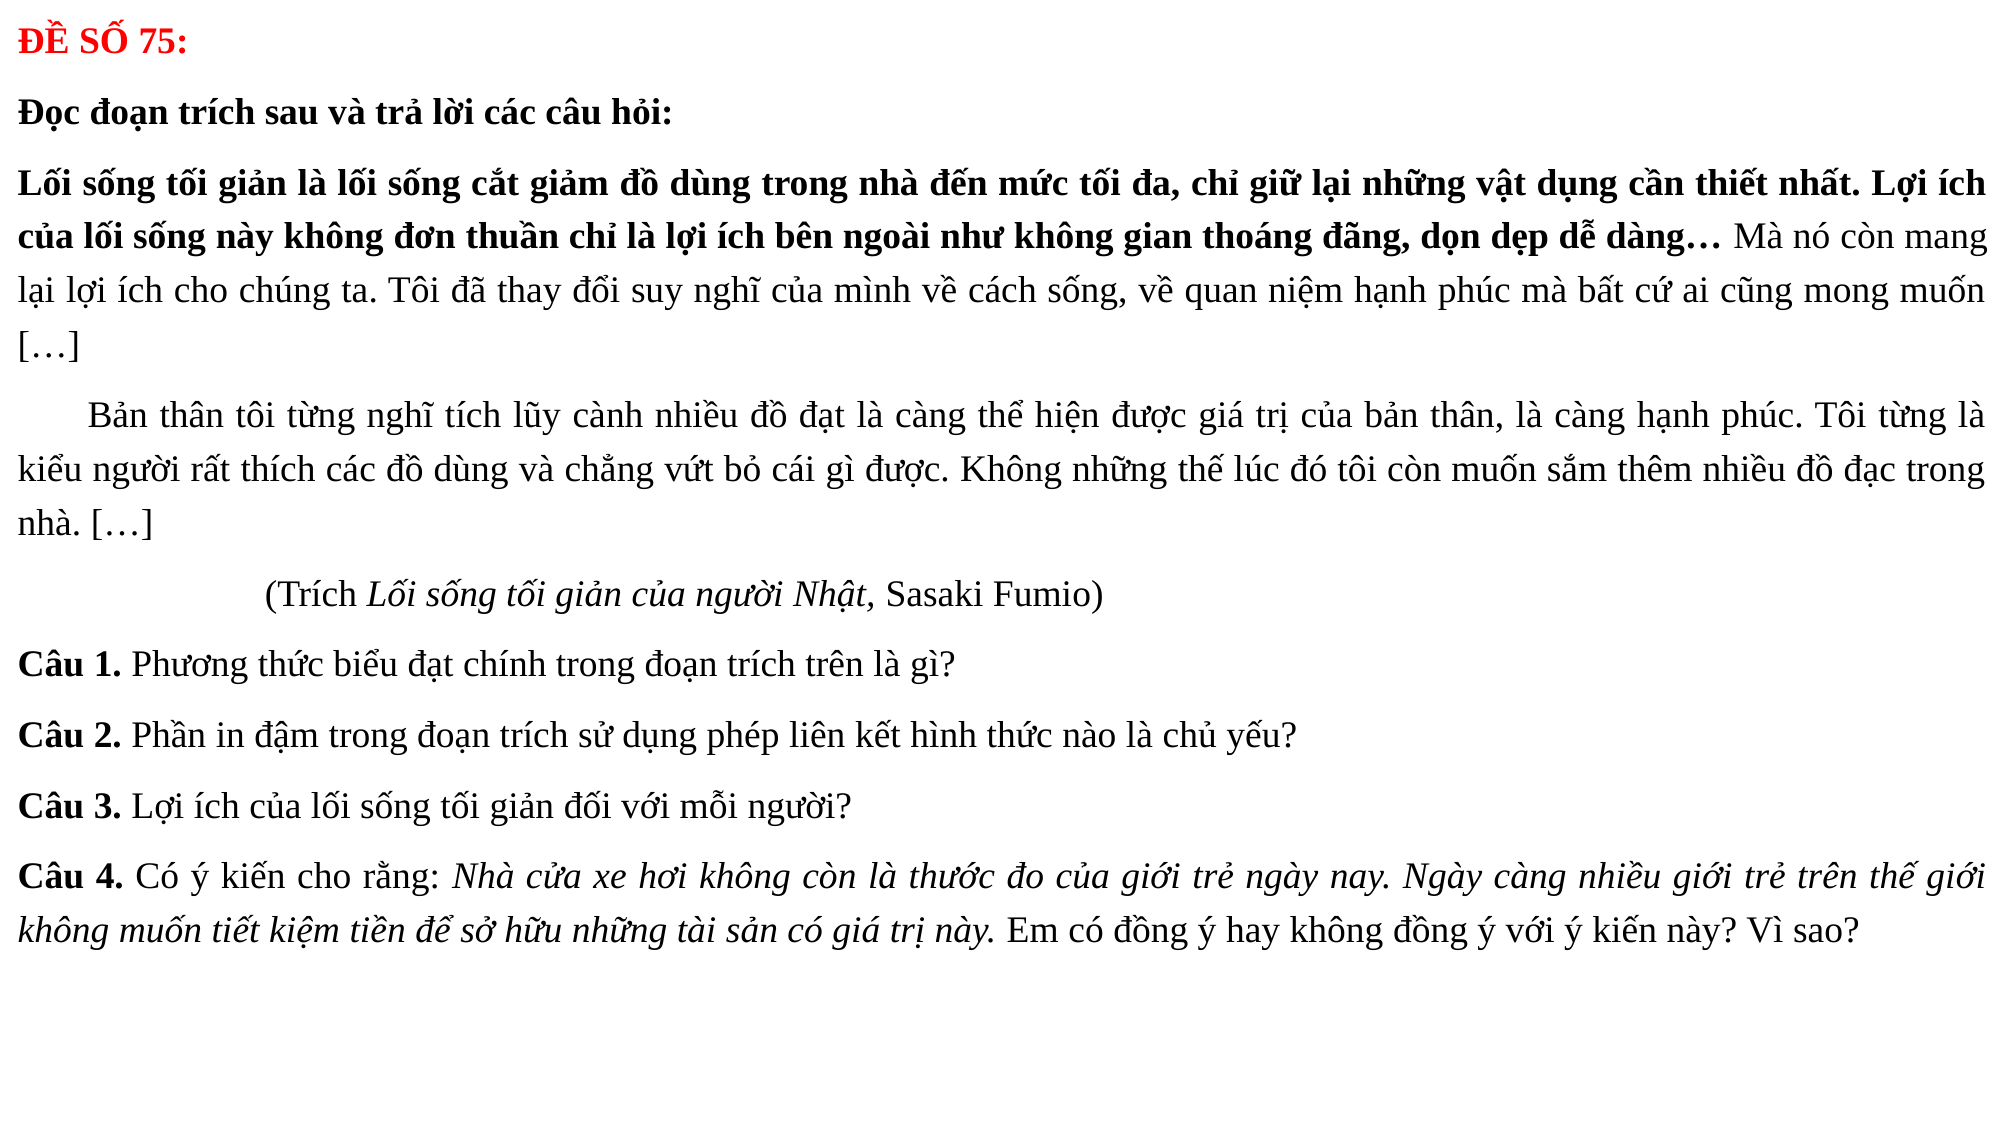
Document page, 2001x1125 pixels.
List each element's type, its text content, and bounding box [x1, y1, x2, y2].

text_box ĐỀ SỐ 75: Đọc đoạn trích sau và trả lời các câu hỏi: Lối sống tối giản là lối sống cắt giảm đồ dùng trong nhà đến mức tối đa, chỉ giữ lại những vật dụng cần thiết nhất. Lợi ích của lối sống này không đơn thuần chỉ là lợi ích bên ngoài như không gian thoáng đãng, dọn dẹp dễ dàng… Mà nó còn mang lại lợi ích cho chúng ta. Tôi đã thay đổi suy nghĩ của mình về cách sống, về quan niệm hạnh phúc mà bất cứ ai cũng mong muốn […] Bản thân tôi từng nghĩ tích lũy cành nhiều đồ đạt là càng thể hiện được giá trị của bản thân, là càng hạnh phúc. Tôi từng là kiểu người rất thích các đồ dùng và chẳng vứt bỏ cái gì được. Không những thế lúc đó tôi còn muốn sắm thêm nhiều đồ đạc trong nhà. […] (Trích Lối sống tối giản của người Nhật, Sasaki Fumio) Câu 1. Phương thức biểu đạt chính trong đoạn trích trên là gì? Câu 2. Phần in đậm trong đoạn trích sử dụng phép liên kết hình thức nào là chủ yếu? Câu 3. Lợi ích của lối sống tối giản đối với mỗi người? Câu 4. Có ý kiến cho rằng: Nhà cửa xe hơi không còn là thước đo của giới trẻ ngày nay. Ngày càng nhiều giới trẻ trên thế giới không muốn tiết kiệm tiền để sở hữu những tài sản có giá trị này. Em có đồng ý hay không đồng ý với ý kiến này? Vì sao? [2, 0, 2000, 958]
